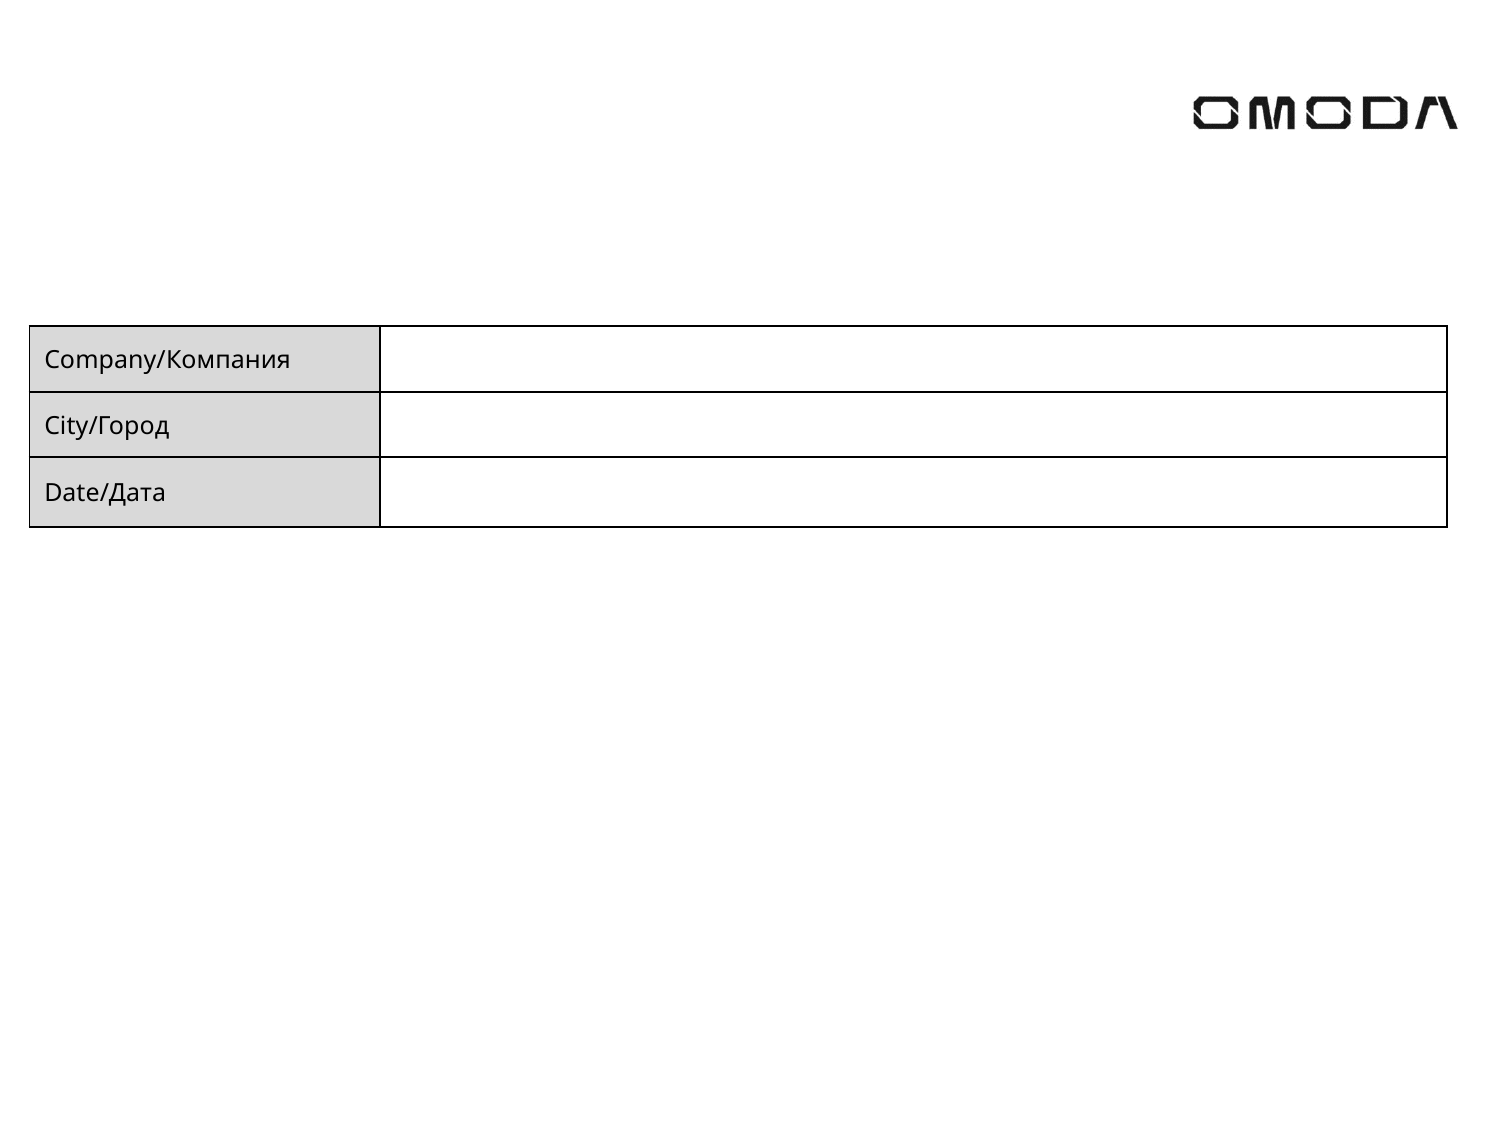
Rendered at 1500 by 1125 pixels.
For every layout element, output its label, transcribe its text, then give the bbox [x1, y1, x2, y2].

table_cell [381, 393, 1446, 456]
table_cell Date/Дата [30, 458, 379, 526]
picture [1183, 89, 1467, 138]
table_header [381, 327, 1446, 391]
table_cell City/Город [30, 393, 379, 456]
table_cell [381, 458, 1446, 526]
table_header Company/Компания [30, 327, 379, 391]
